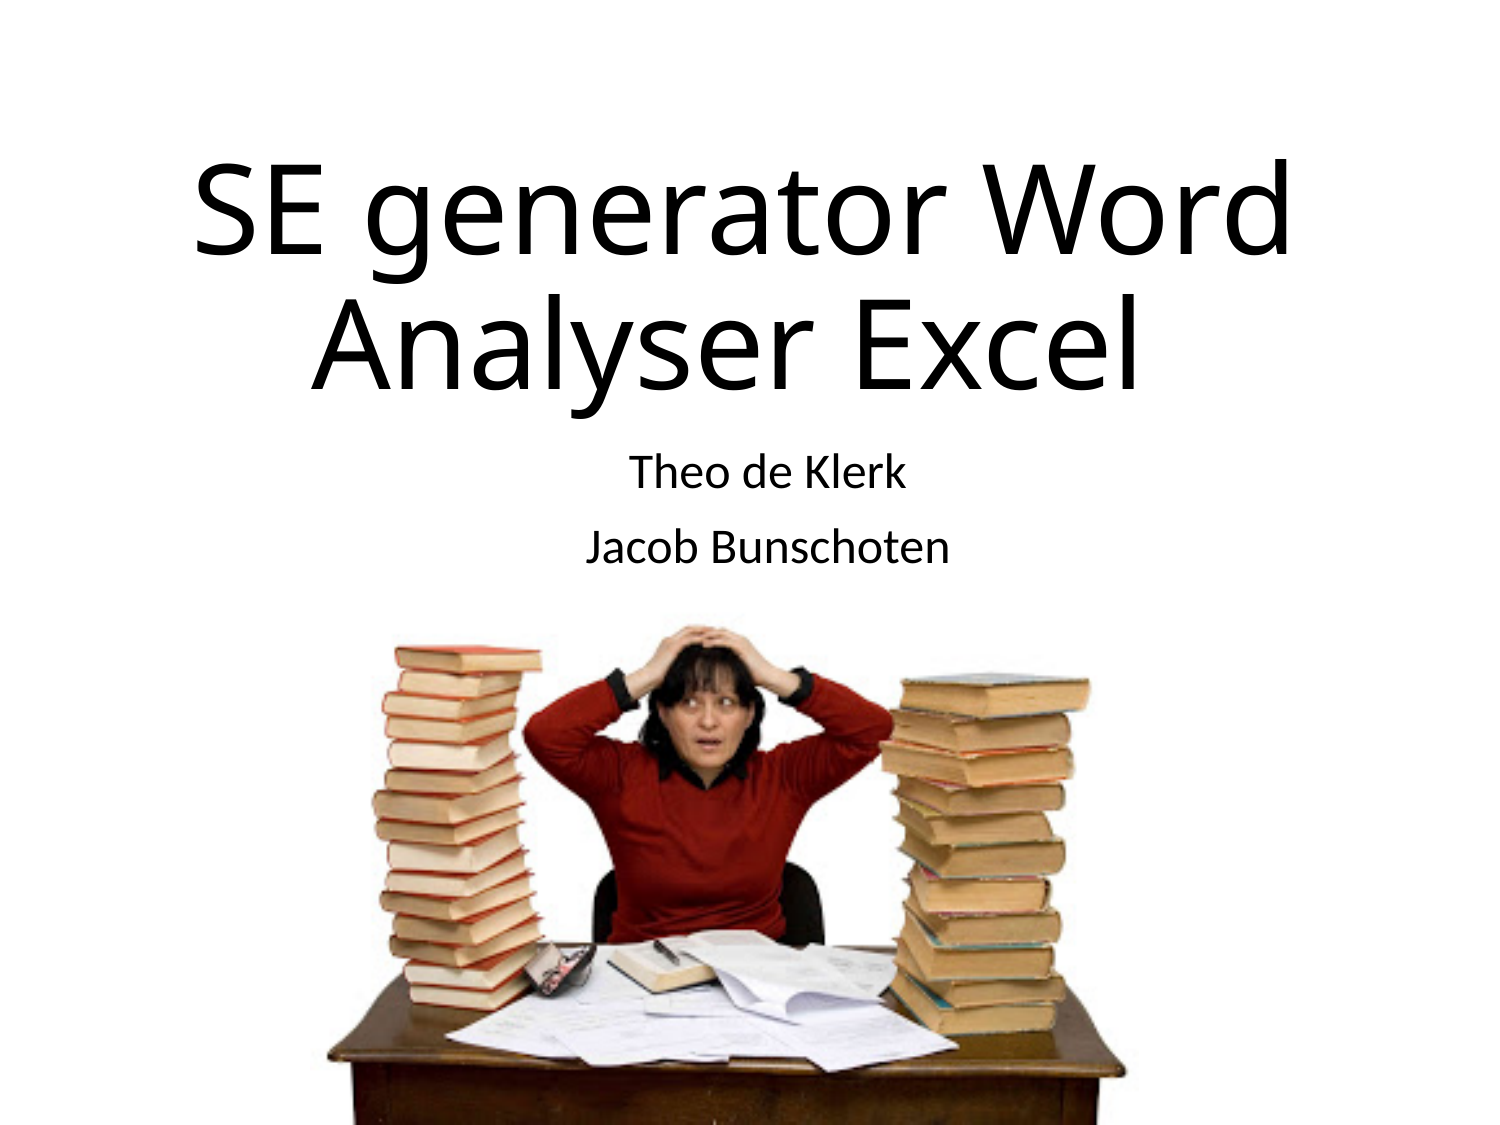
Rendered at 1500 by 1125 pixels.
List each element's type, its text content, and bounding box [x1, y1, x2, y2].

picture [310, 573, 1139, 1125]
title SE generator Word Analyser Excel [107, 32, 1383, 424]
subtitle Theo de Klerk Jacob Bunschoten [205, 437, 1331, 710]
